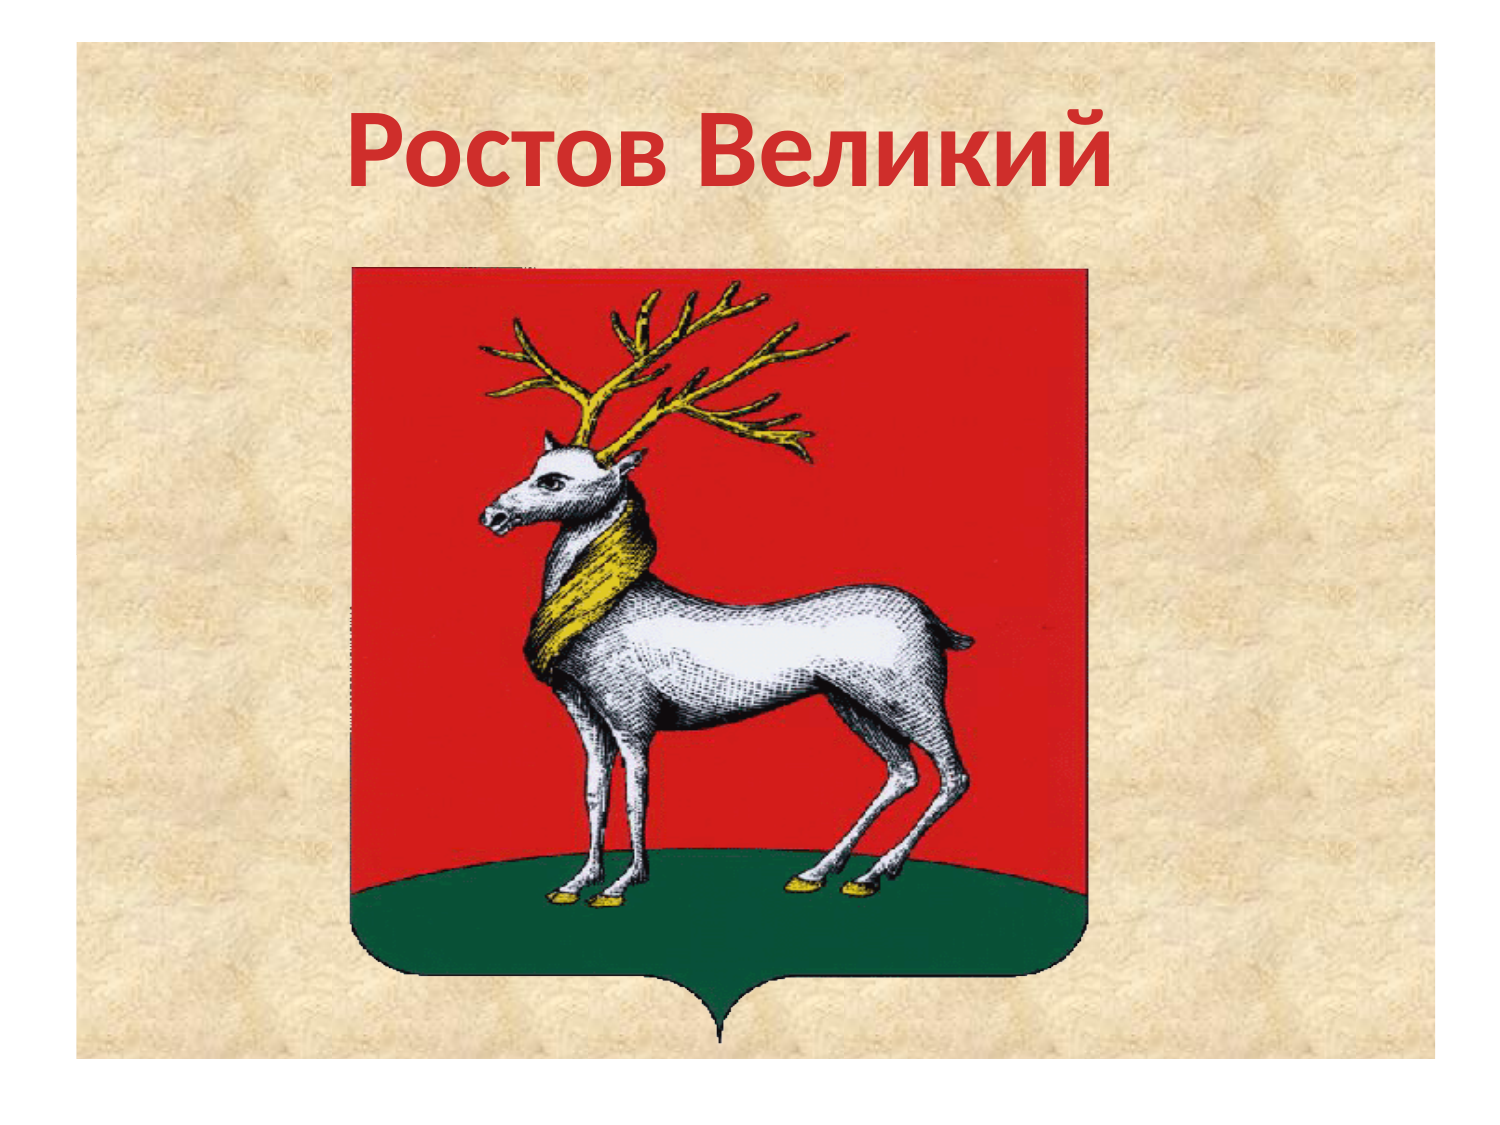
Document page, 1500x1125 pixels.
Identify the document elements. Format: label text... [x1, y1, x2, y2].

text_box Ростов Великий [75, 41, 1437, 1061]
picture [348, 266, 1093, 1047]
text_box Ростов Великий [253, 66, 1400, 262]
